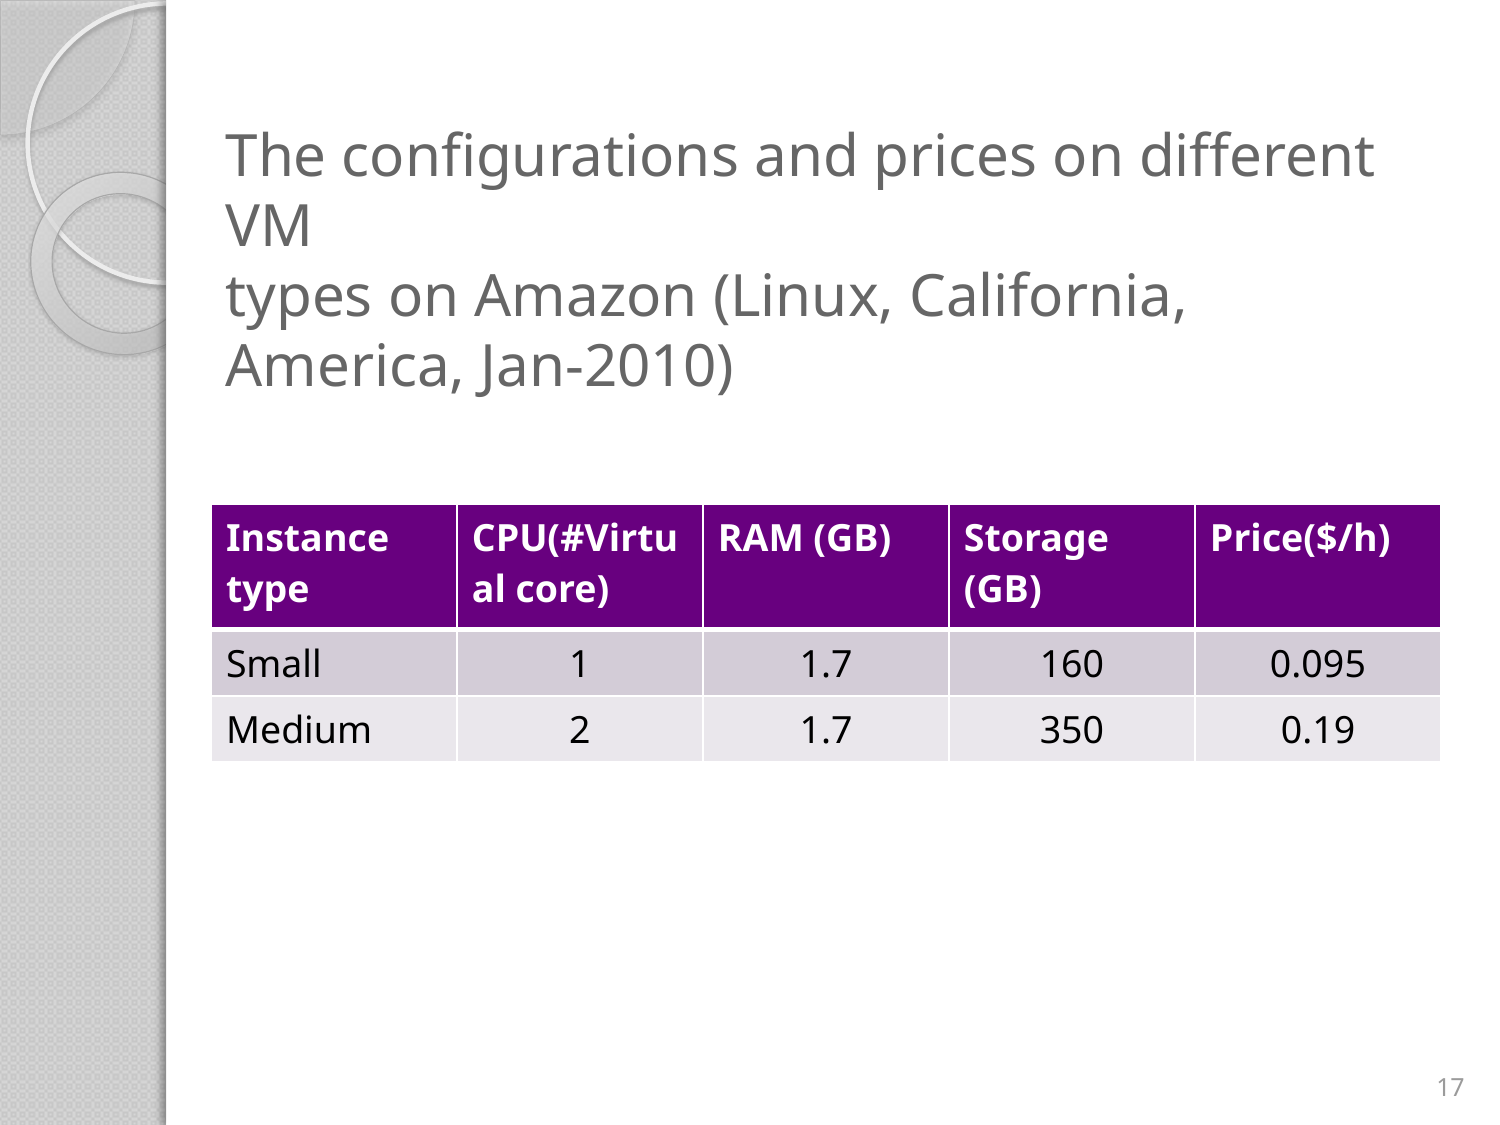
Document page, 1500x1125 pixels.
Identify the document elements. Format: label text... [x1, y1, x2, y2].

table_cell 160 [950, 632, 1194, 695]
table_header Storage (GB) [950, 505, 1194, 627]
table_cell 1.7 [704, 632, 948, 695]
table_cell Medium [212, 697, 456, 761]
table_cell 1.7 [704, 697, 948, 761]
table_cell 1 [458, 632, 702, 695]
table_header RAM (GB) [704, 505, 948, 627]
table_cell 2 [458, 697, 702, 761]
table_cell 350 [950, 697, 1194, 761]
table_header Price($/h) [1196, 505, 1440, 627]
title The configurations and prices on different VM types on Amazon (Linux, California, America, Jan-2010) [210, 164, 1441, 352]
table_header Instance type [212, 505, 456, 627]
table_cell 0.19 [1196, 697, 1440, 761]
table_header CPU(#Virtual core) [458, 505, 702, 627]
slide_number 17 [1413, 1034, 1488, 1113]
table_cell Small [212, 632, 456, 695]
table_cell 0.095 [1196, 632, 1440, 695]
